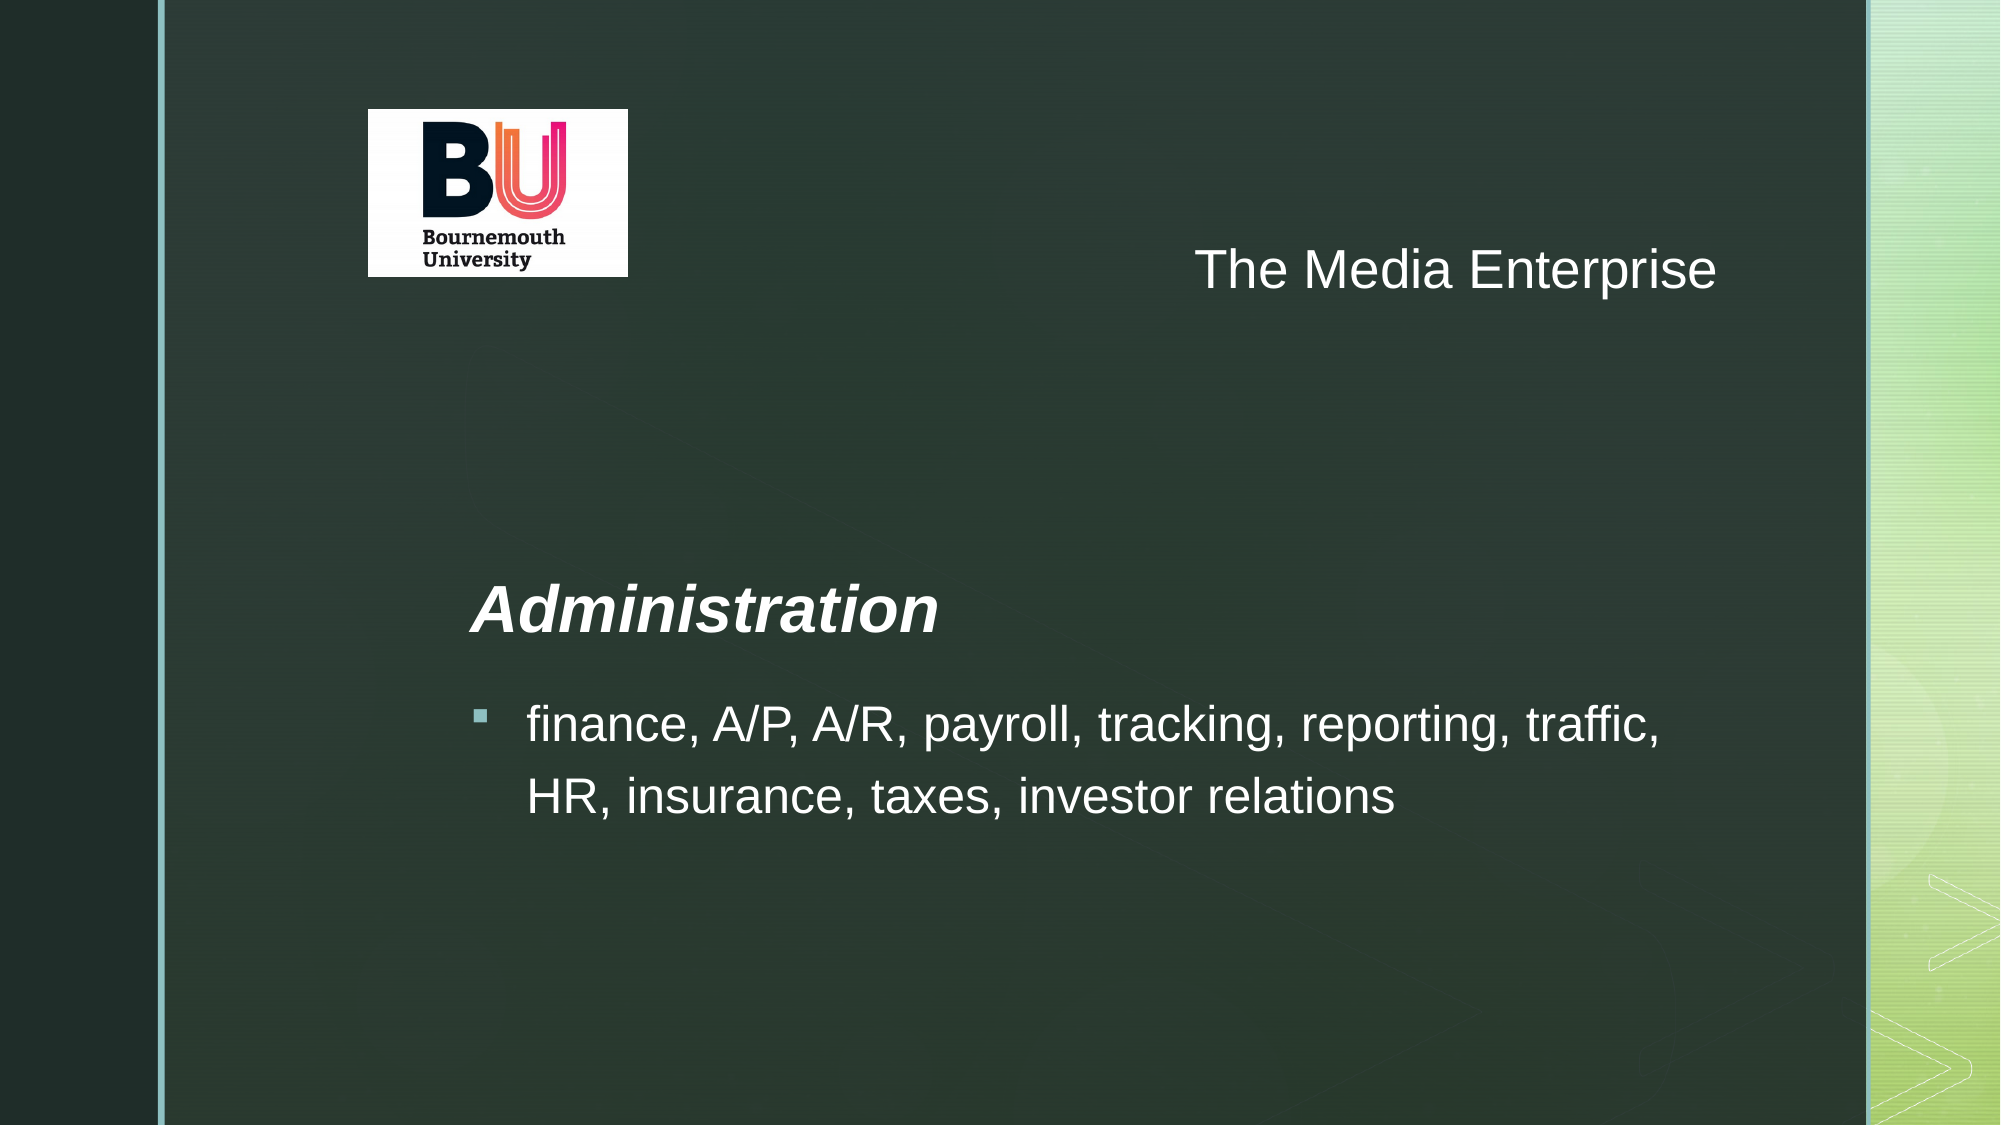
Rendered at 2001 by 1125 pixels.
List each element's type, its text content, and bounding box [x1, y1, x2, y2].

picture [1871, 0, 2001, 1125]
picture [368, 109, 629, 277]
list Administration finance, A/P, A/R, payroll, tracking, reporting, traffic, HR, insurance, taxes, investor relations [454, 358, 1734, 1015]
title The Media Enterprise [428, 132, 1734, 310]
